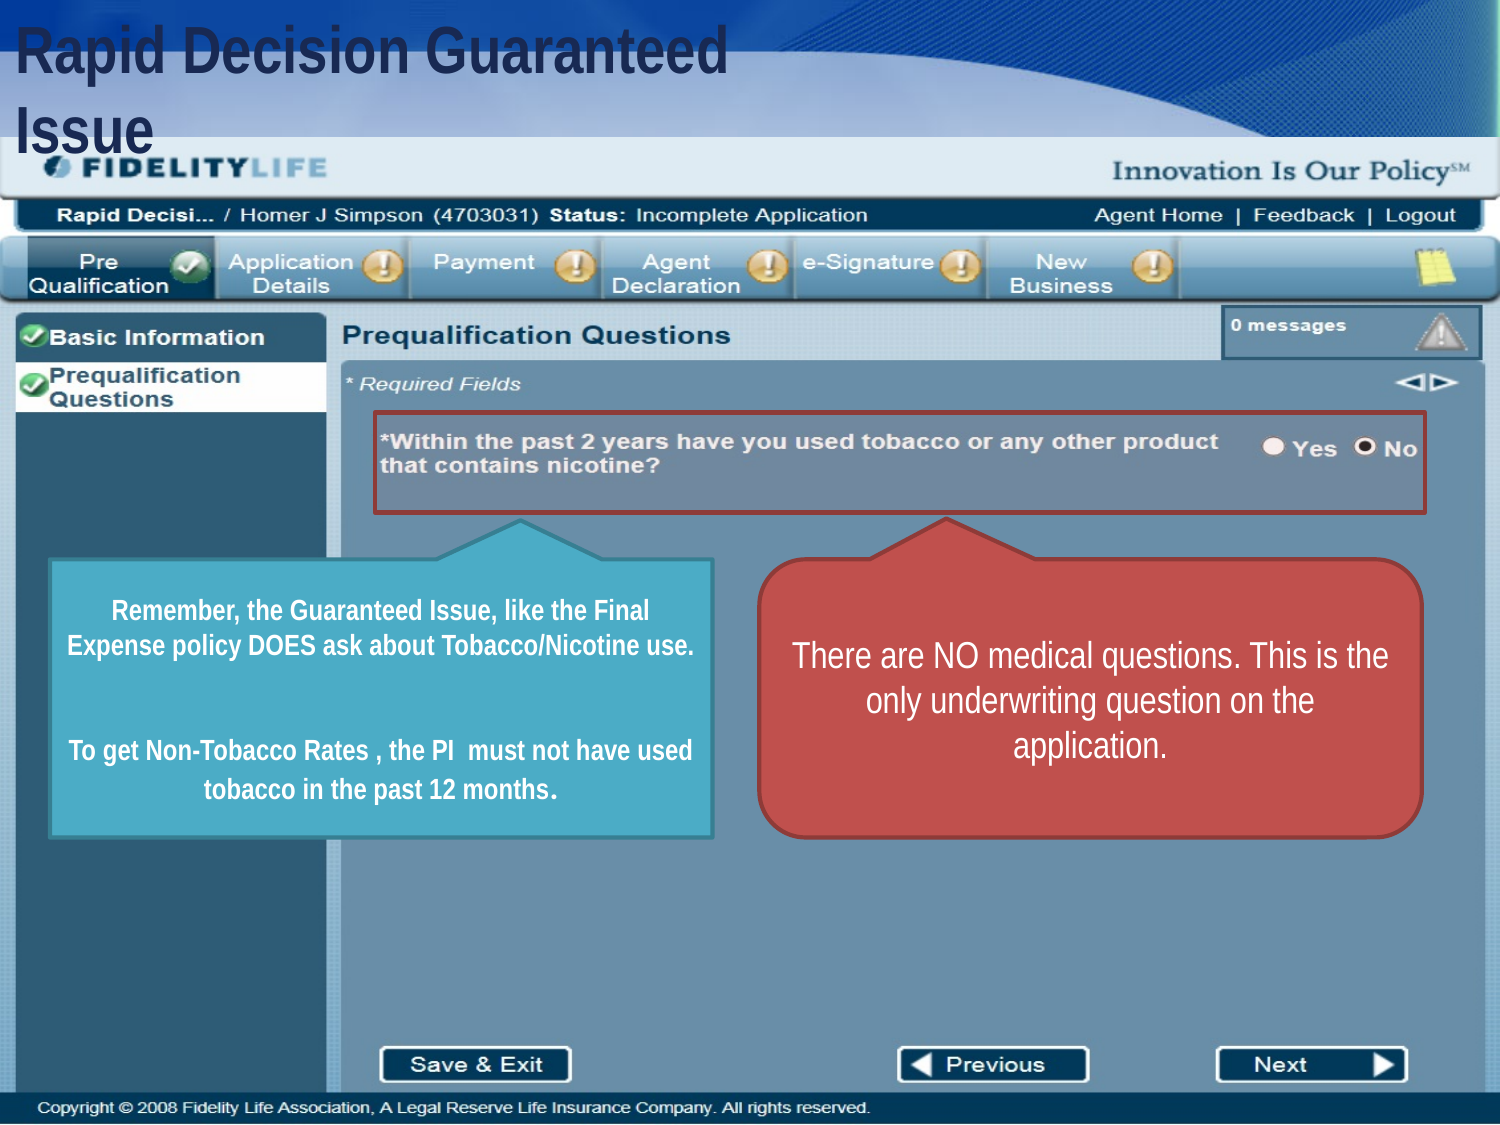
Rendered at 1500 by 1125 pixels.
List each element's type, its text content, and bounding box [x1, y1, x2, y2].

title Rapid Decision Guaranteed Issue [0, 44, 901, 130]
picture [0, 0, 1500, 1125]
